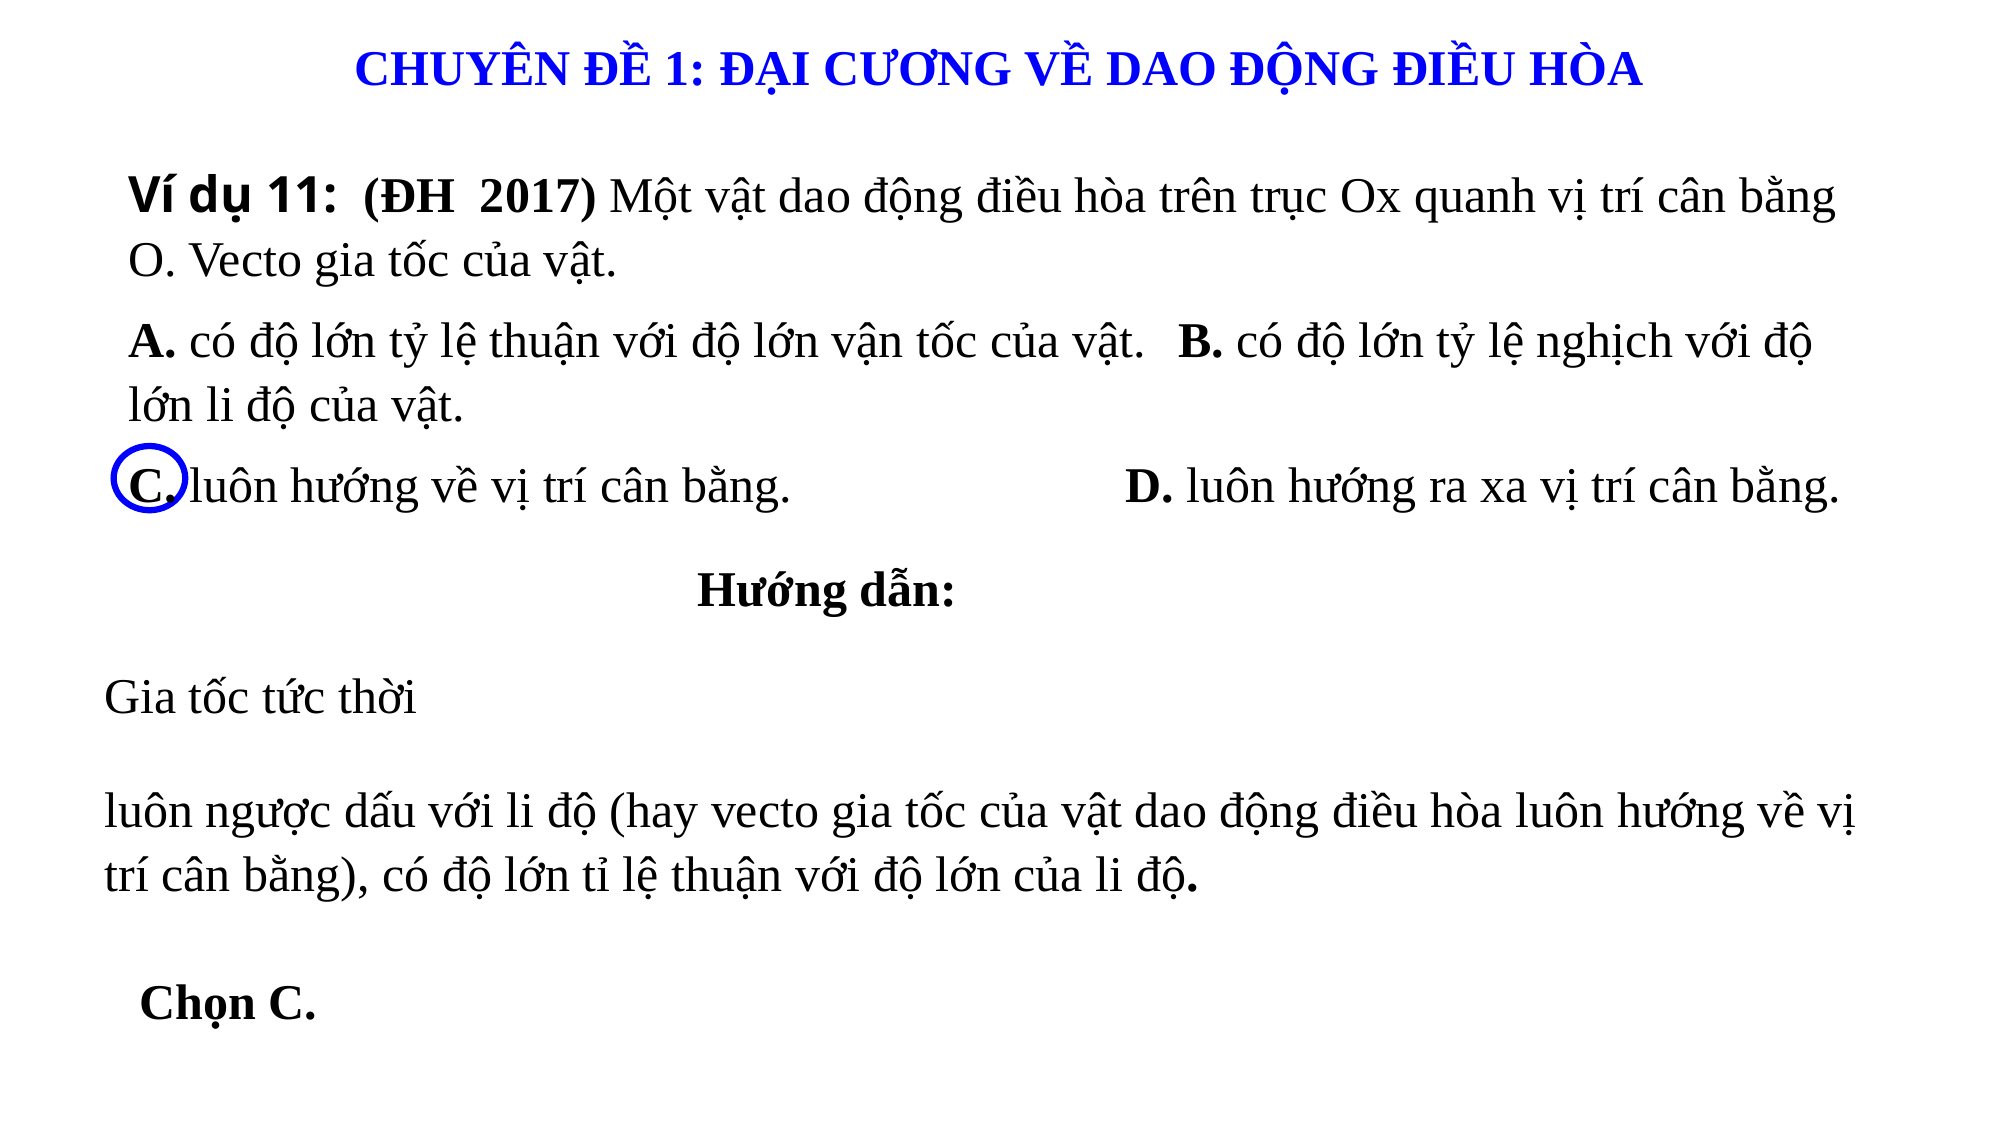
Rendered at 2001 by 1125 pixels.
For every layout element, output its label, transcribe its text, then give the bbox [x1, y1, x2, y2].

text_box Hướng dẫn: [327, 544, 1328, 624]
text_box CHUYÊN ĐỀ 1: ĐẠI CƯƠNG VỀ DAO ĐỘNG ĐIỀU HÒA [327, 24, 1671, 103]
text_box Ví dụ 11: (ĐH 2017) Một vật dao động điều hòa trên trục Ox quanh vị trí cân bằng O. Vecto gia tốc của vật. A. có độ lớn tỷ lệ thuận với độ lớn vận tốc của vật. B. có độ lớn tỷ lệ nghịch với độ lớn li độ của vật. C. luôn hướng về vị trí cân bằng. D. luôn hướng ra xa vị trí cân bằng. [113, 150, 1871, 520]
text_box luôn ngược dấu với li độ (hay vecto gia tốc của vật dao động điều hòa luôn hướng về vị trí cân bằng), có độ lớn tỉ lệ thuận với độ lớn của li độ. [89, 765, 1921, 909]
